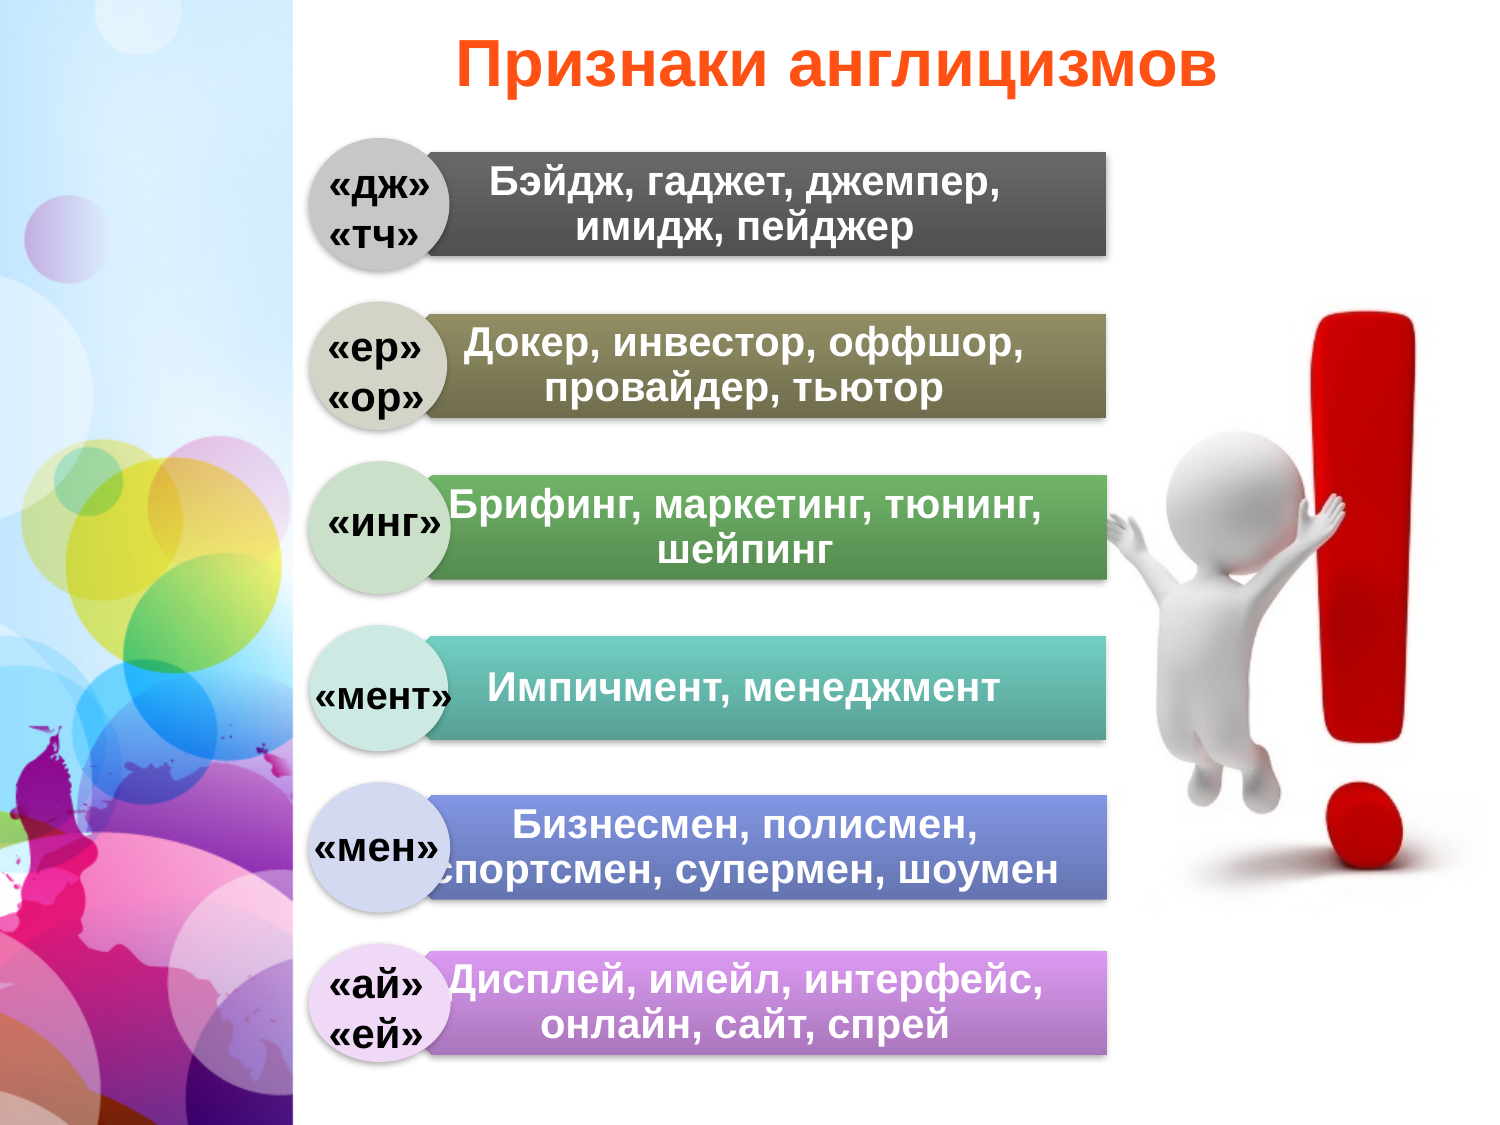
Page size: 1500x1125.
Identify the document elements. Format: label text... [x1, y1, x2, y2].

picture [0, 0, 1500, 1125]
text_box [160, 137, 1256, 1063]
text_box Признаки англицизмов [337, 12, 1338, 108]
